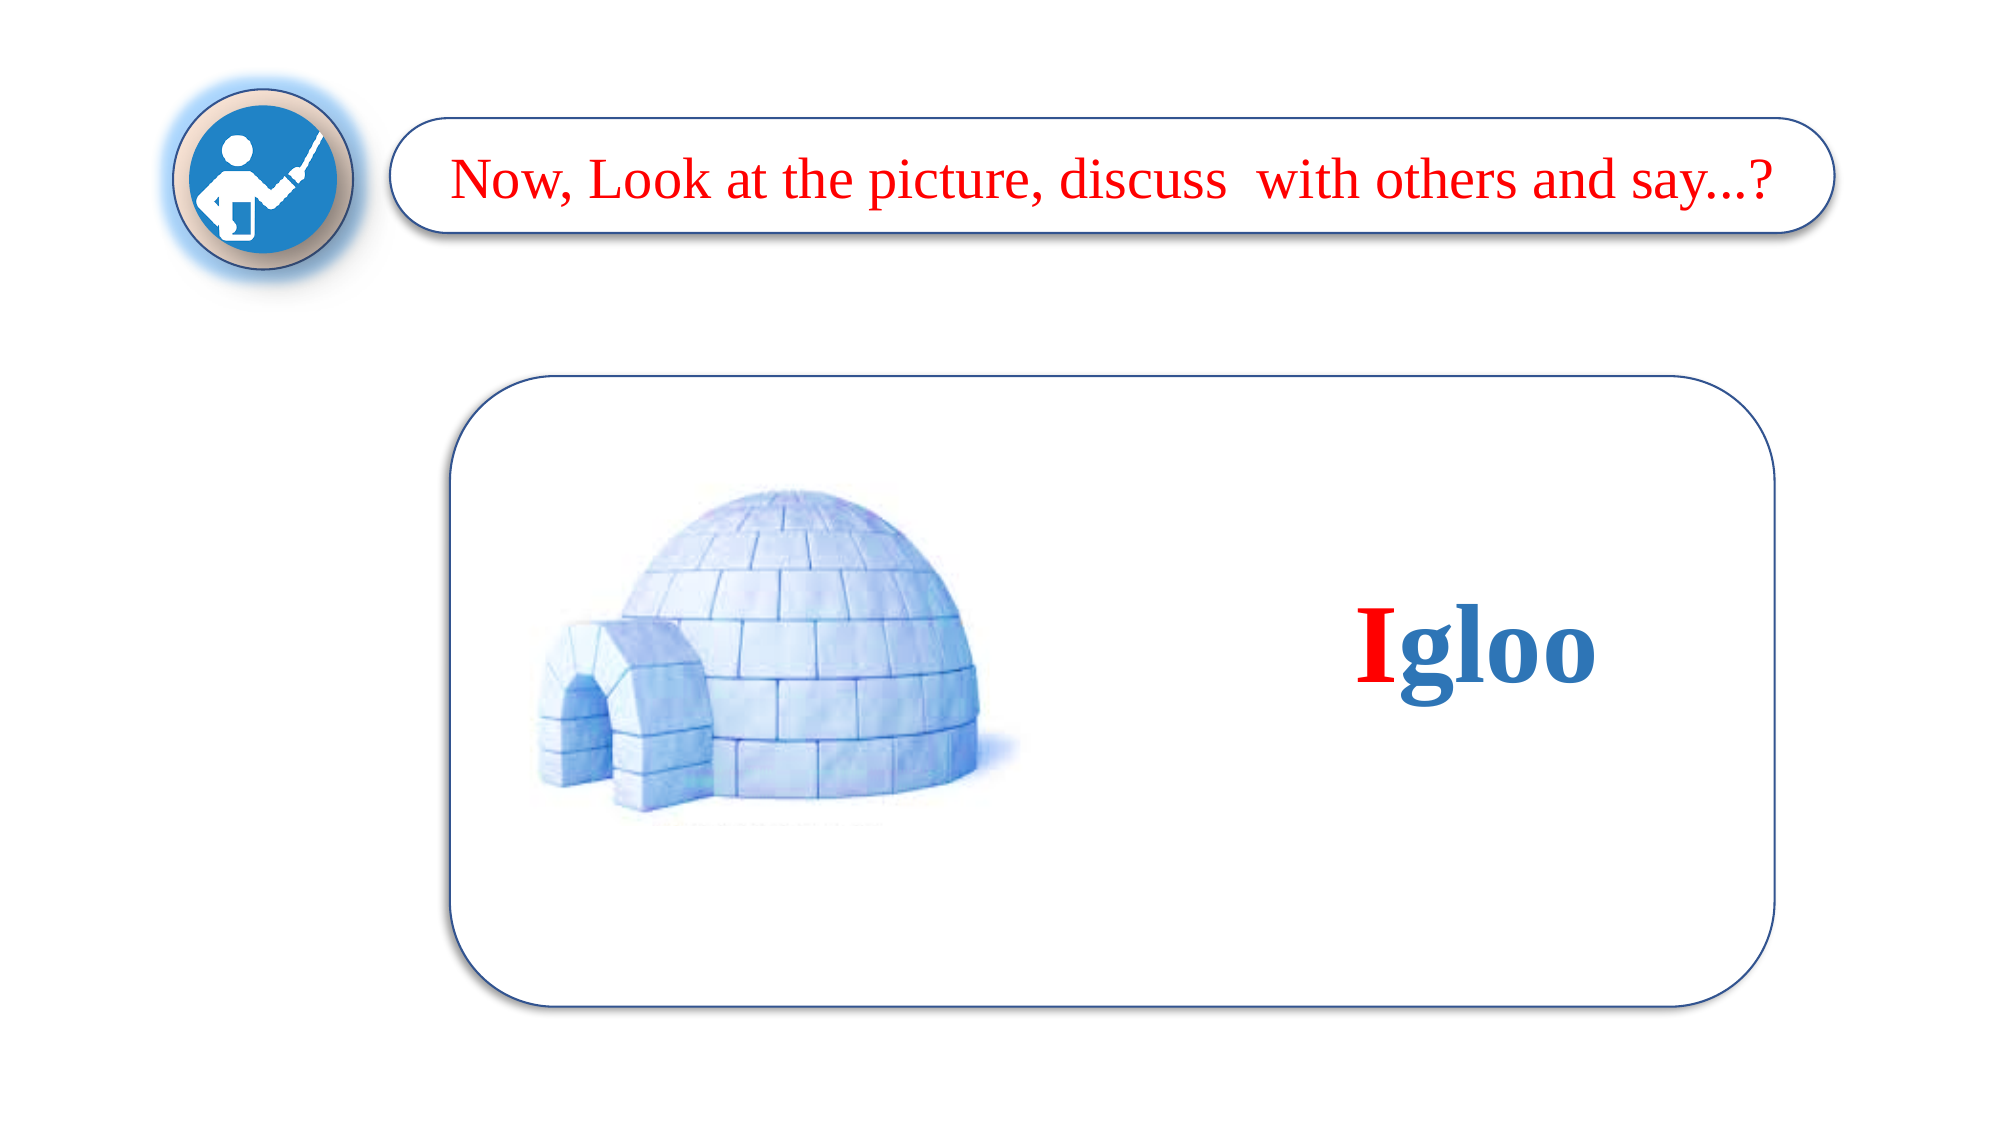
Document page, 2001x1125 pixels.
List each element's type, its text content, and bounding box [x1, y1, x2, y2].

text_box Igloo [1321, 562, 1632, 713]
picture [500, 449, 1032, 826]
text_box Now, Look at the picture, discuss with others and say...? [388, 117, 1836, 235]
text_box [448, 375, 1776, 1008]
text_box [172, 89, 354, 270]
